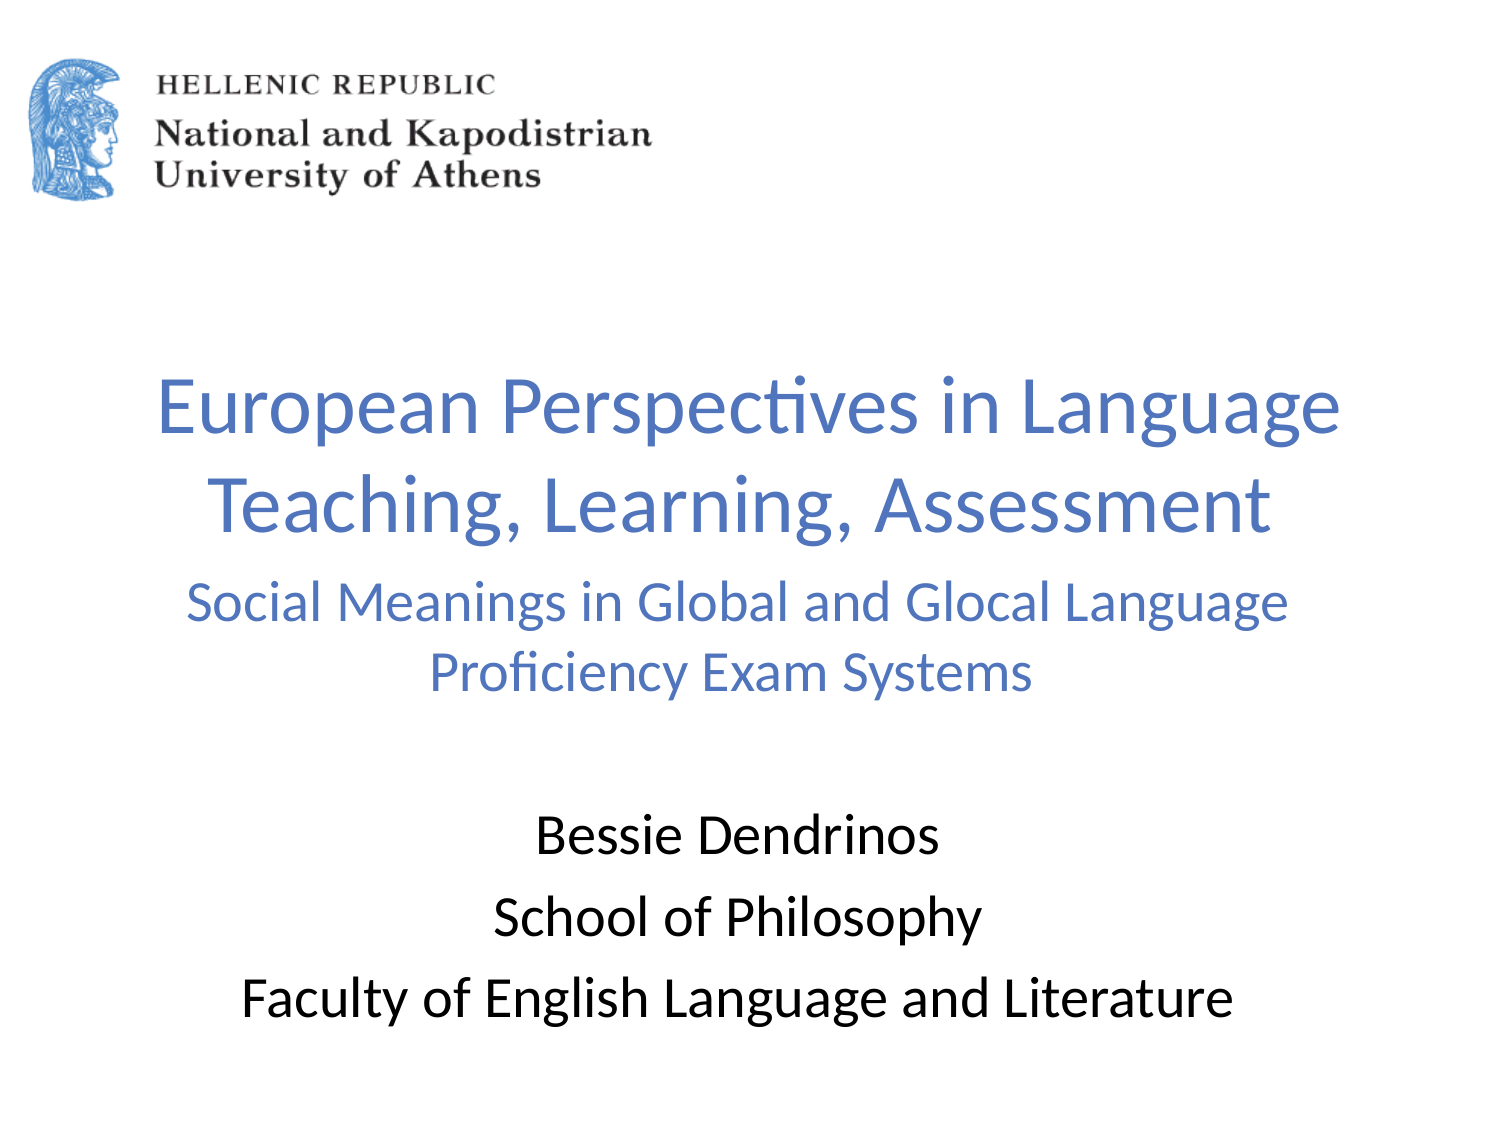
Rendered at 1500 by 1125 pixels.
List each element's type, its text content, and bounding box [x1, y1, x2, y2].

title European Perspectives in Language Teaching, Learning, Assessment [112, 329, 1388, 571]
subtitle Social Meanings in Global and Glocal Language Proficiency Exam Systems Bessie Dendrinos School of Philosophy Faculty of English Language and Literature [112, 555, 1365, 1012]
picture [17, 37, 664, 221]
